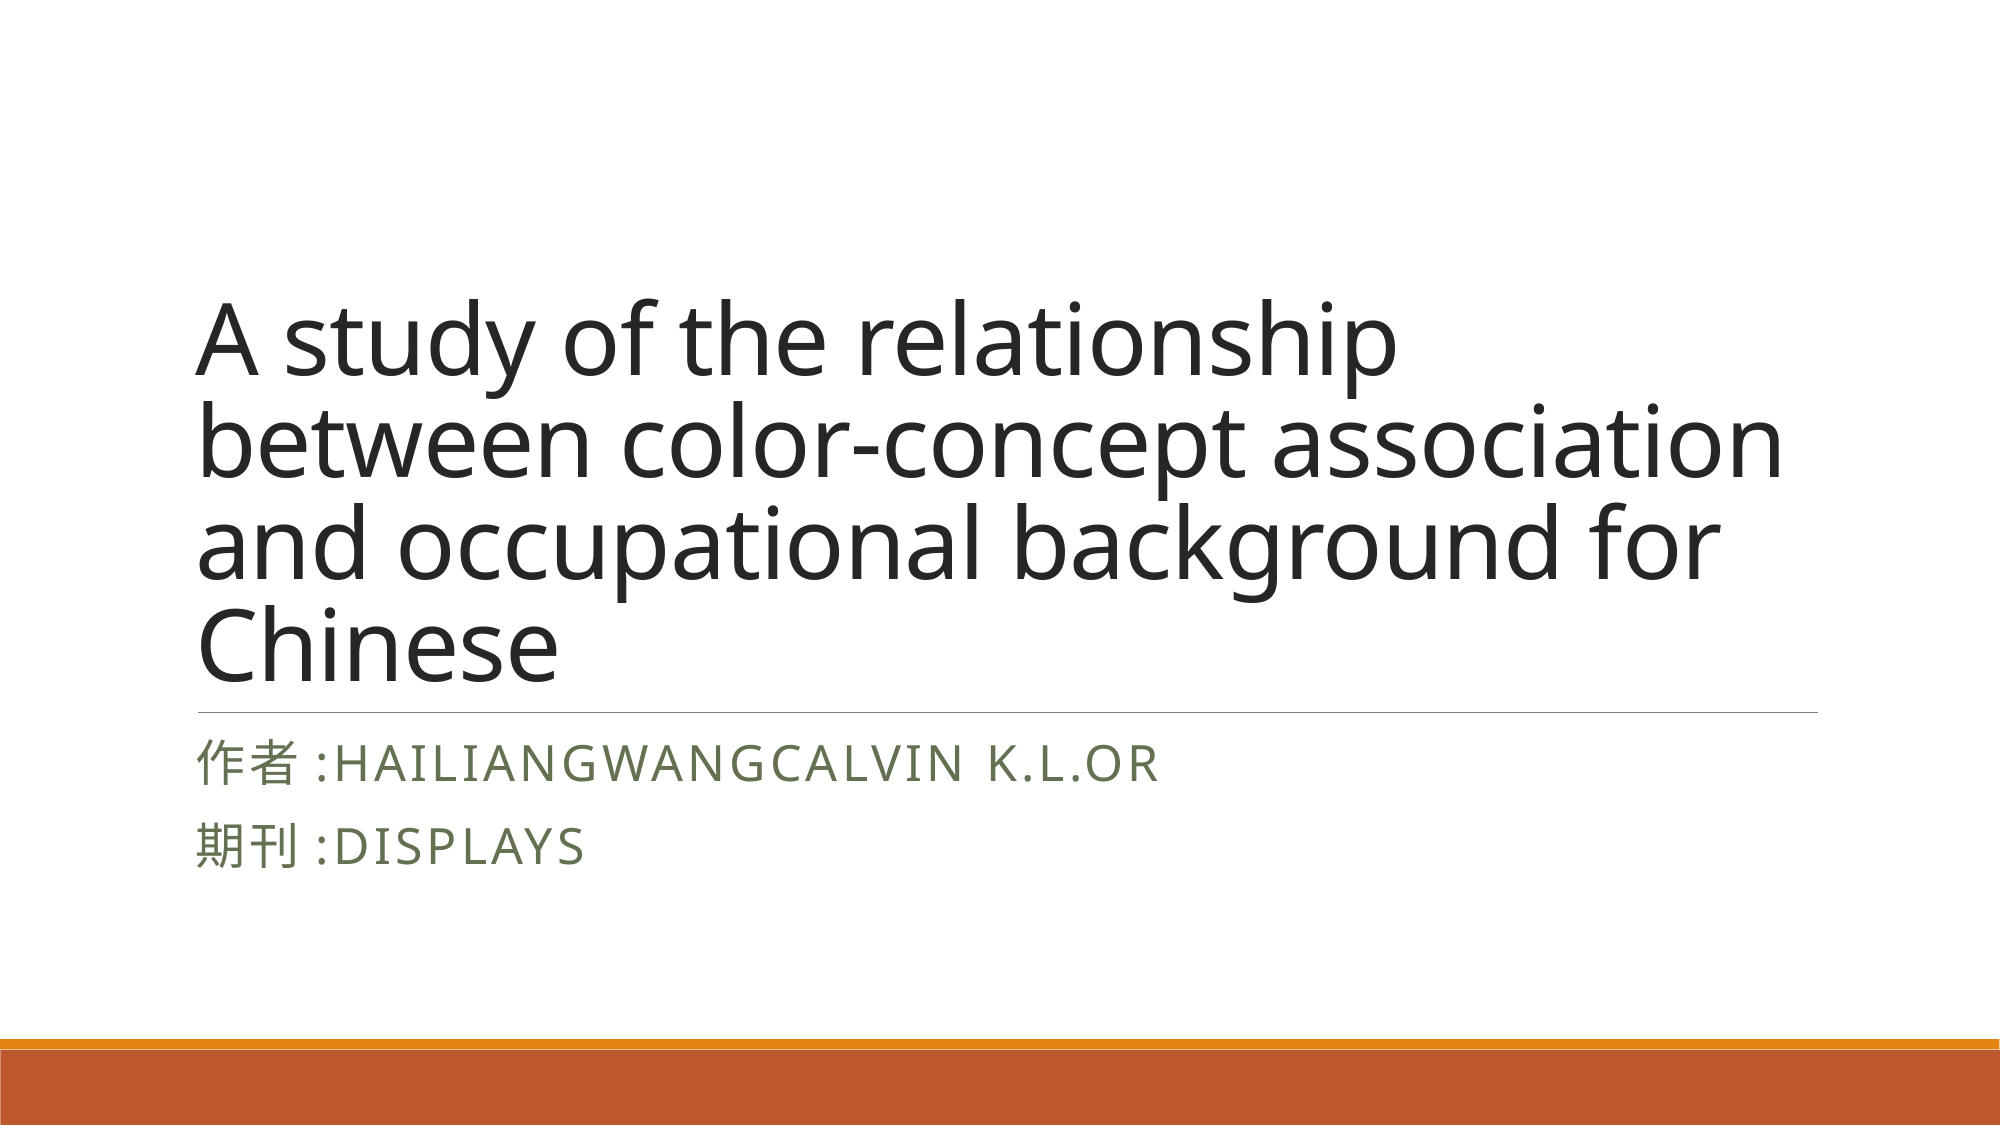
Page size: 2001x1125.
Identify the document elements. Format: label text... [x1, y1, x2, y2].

title A study of the relationship between color-concept association and occupational background for Chinese [180, 124, 1830, 710]
subtitle 作者:HailiangWangCalvin K.L.Or 期刊:Displays [180, 730, 1831, 919]
